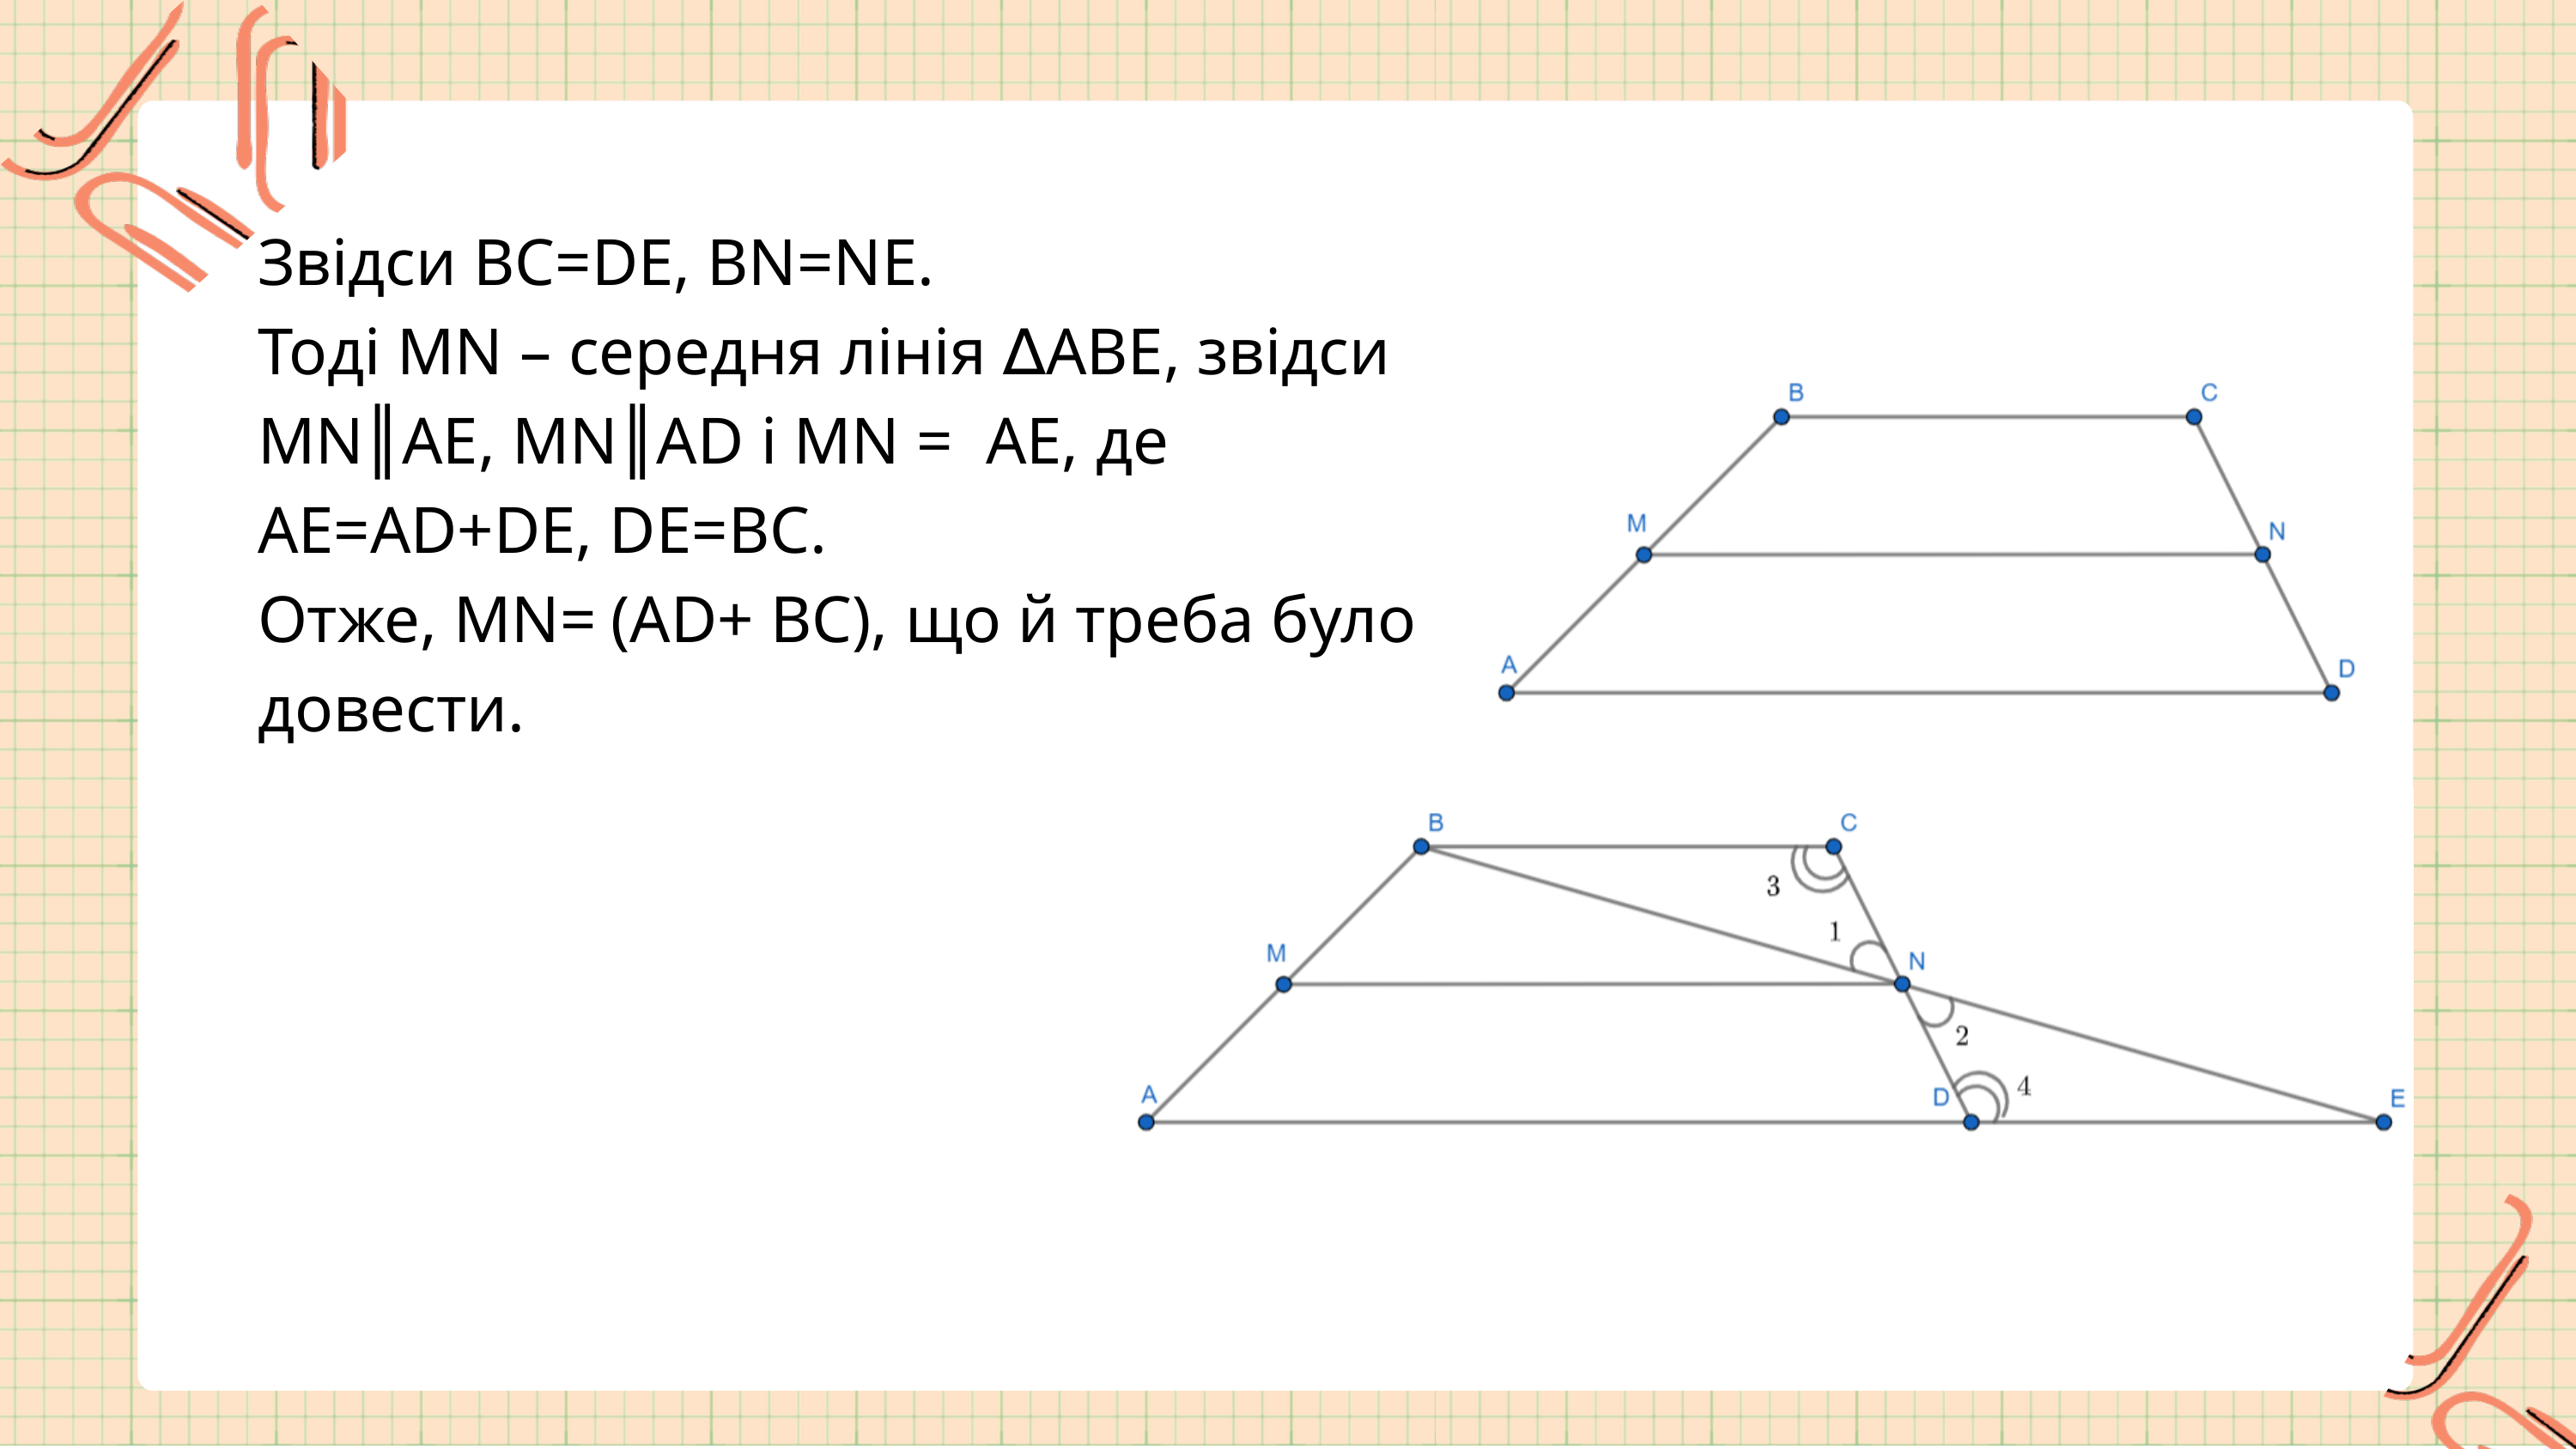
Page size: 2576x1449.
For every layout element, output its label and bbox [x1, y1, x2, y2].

text_box [0, 0, 2576, 1446]
picture [1435, 370, 2384, 721]
picture [1100, 788, 2414, 1160]
text_box [137, 100, 2414, 1391]
